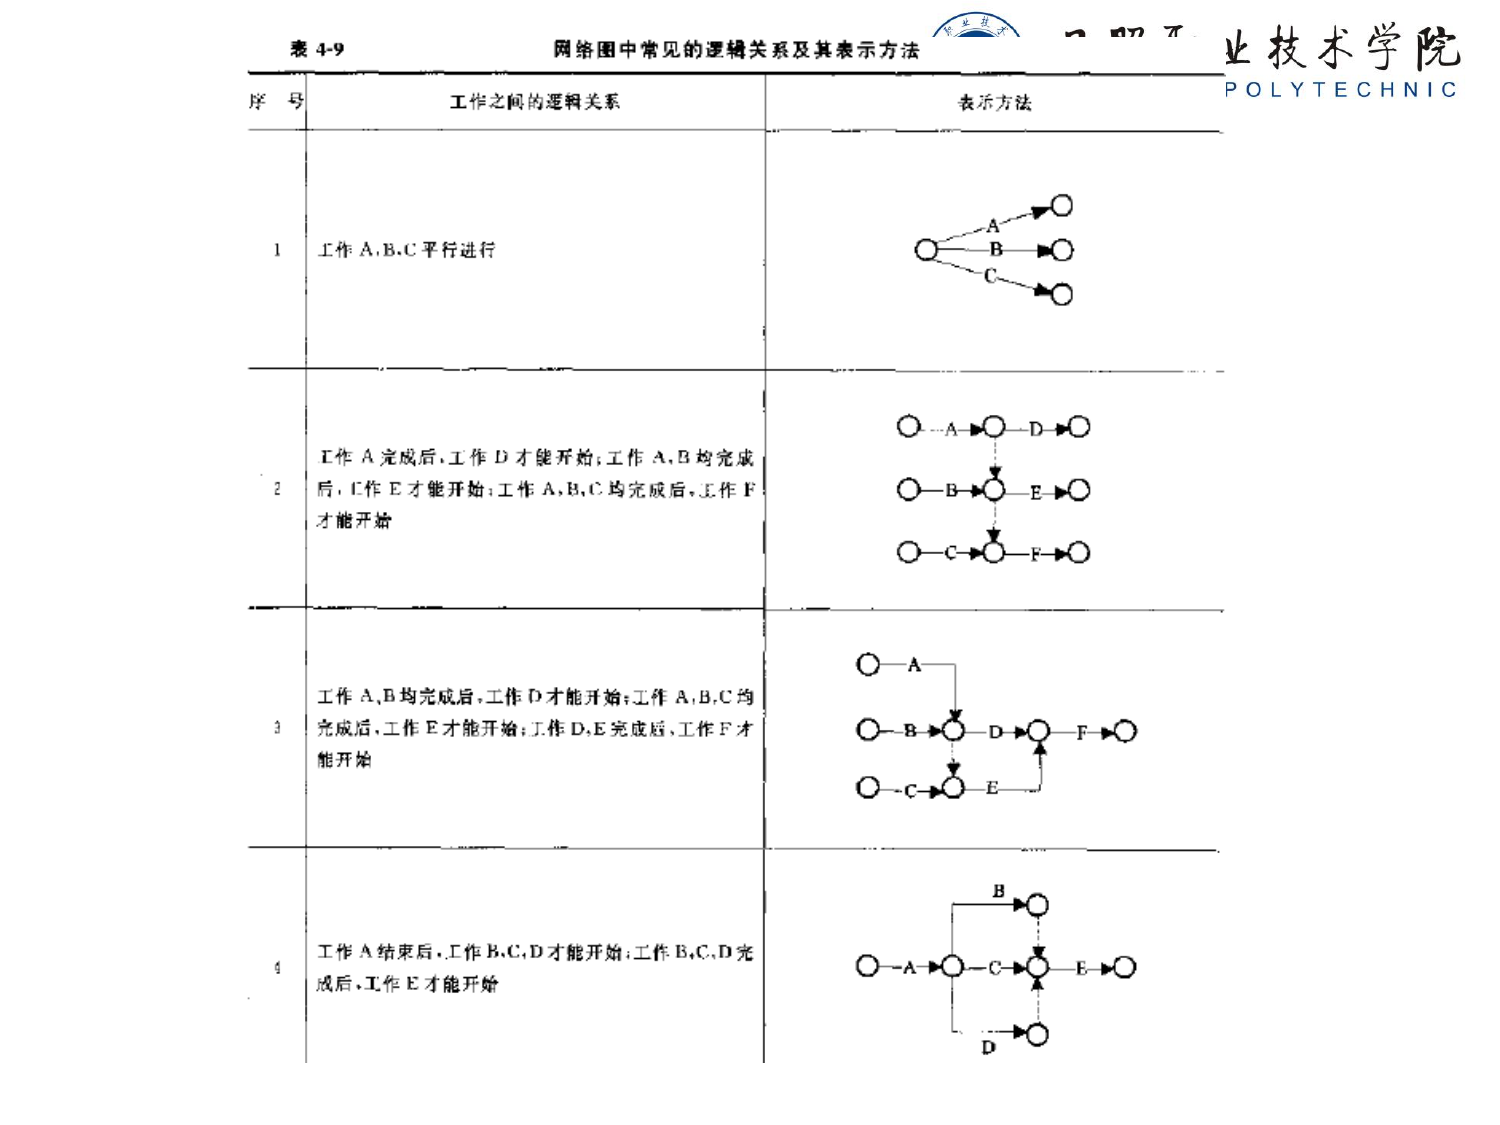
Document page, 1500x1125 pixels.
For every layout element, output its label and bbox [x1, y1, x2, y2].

picture [236, 0, 1500, 1063]
